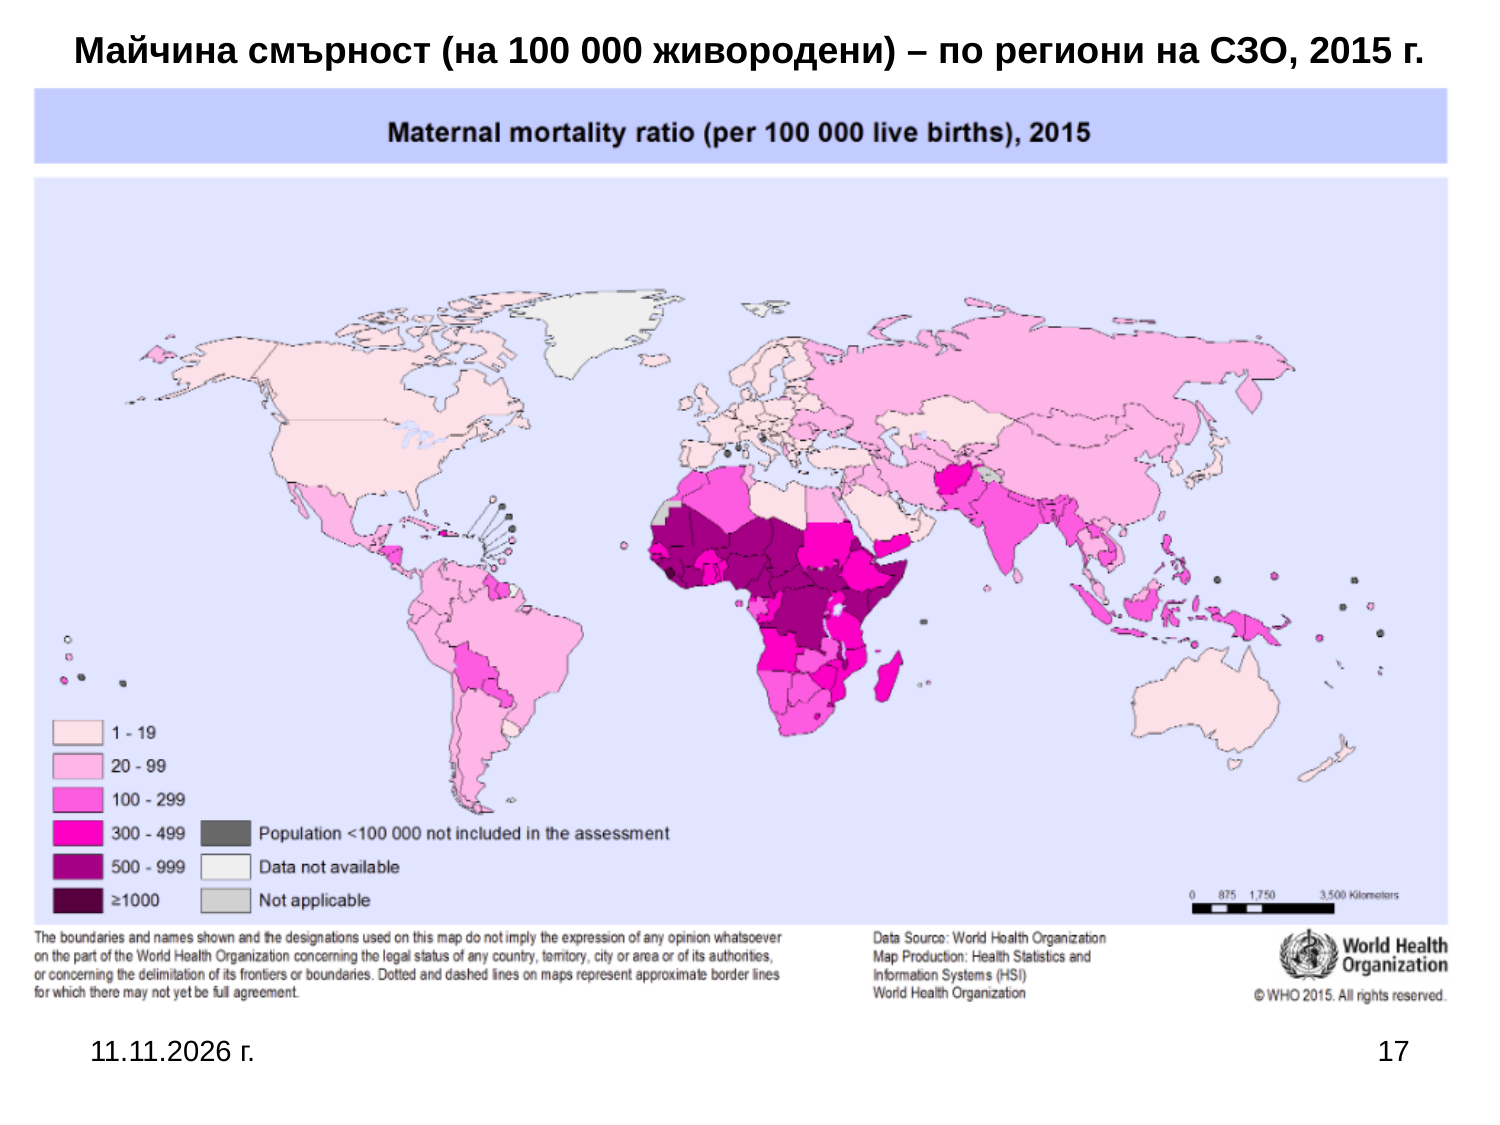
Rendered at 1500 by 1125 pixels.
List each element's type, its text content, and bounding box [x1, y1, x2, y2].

text_box Майчина смърност (на 100 000 живородени) – по региони на СЗО, 2015 г. [59, 19, 1452, 79]
slide_number 17 [1074, 1026, 1425, 1103]
picture [27, 84, 1458, 1018]
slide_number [75, 1026, 425, 1103]
